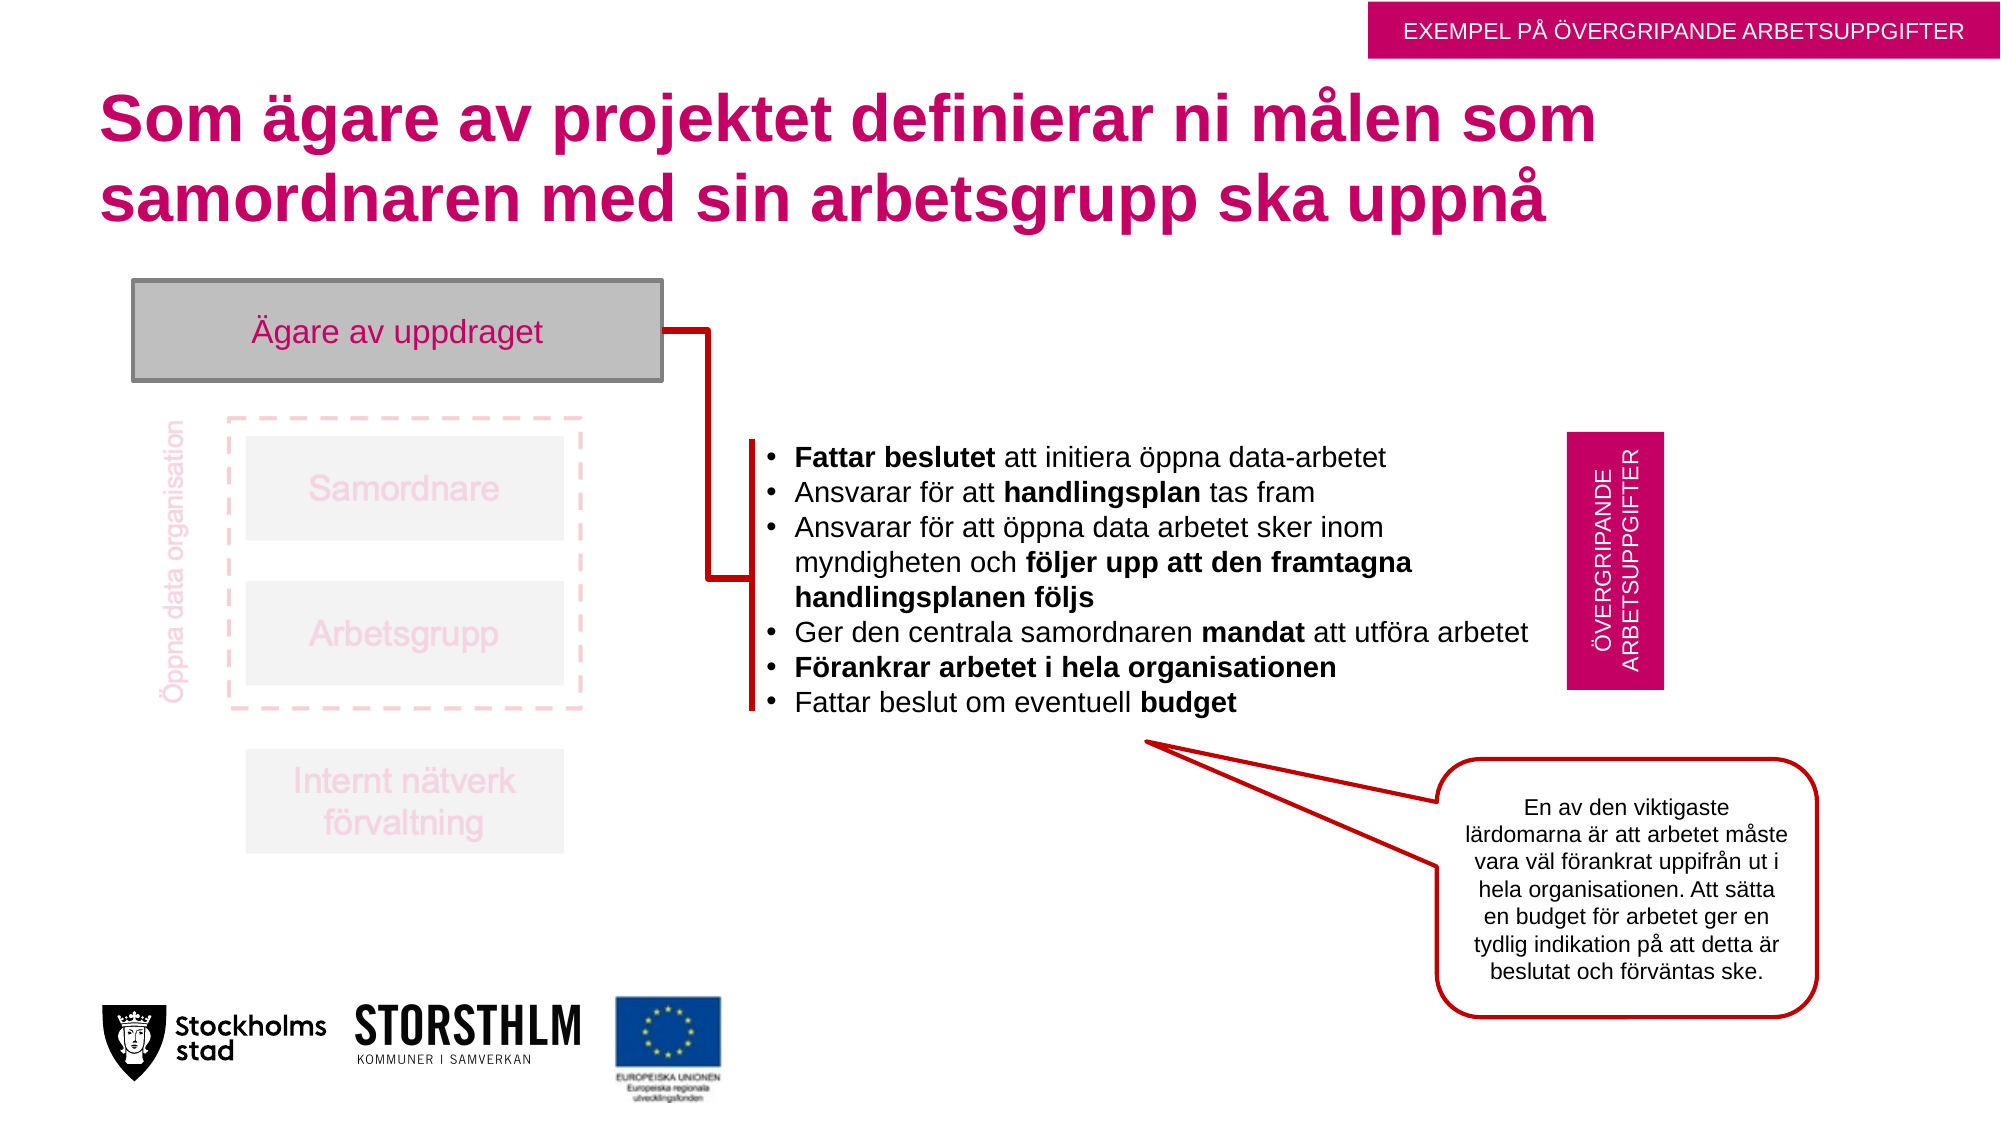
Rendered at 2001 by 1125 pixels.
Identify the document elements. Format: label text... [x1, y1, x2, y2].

text_box Ägare av uppdraget [131, 278, 664, 383]
picture [614, 995, 723, 1103]
text_box En av den viktigaste lärdomarna är att arbetet måste vara väl förankrat uppifrån ut i hela organisationen. Att sätta en budget för arbetet ger en tydlig indikation på att detta är beslutat och förväntas ske. [1144, 739, 1820, 1020]
text_box EXEMPEL PÅ ÖVERGRIPANDE ARBETSUPPGIFTER [1366, 0, 2000, 61]
title Som ägare av projektet definierar ni målen som samordnaren med sin arbetsgrupp ska uppnå [99, 75, 1958, 212]
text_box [661, 330, 752, 581]
text_box Fattar beslutet att initiera öppna data-arbetet Ansvarar för att handlingsplan tas fram Ansvarar för att öppna data arbetet sker inom myndigheten och följer upp att den framtagna handlingsplanen följs Ger den centrala samordnaren mandat att utföra arbetet Förankrar arbetet i hela organisationen Fattar beslut om eventuell budget [751, 431, 1549, 726]
picture [132, 389, 688, 936]
picture [355, 1004, 580, 1064]
text_box ÖVERGRIPANDE ARBETSUPPGIFTER [1565, 430, 1666, 692]
